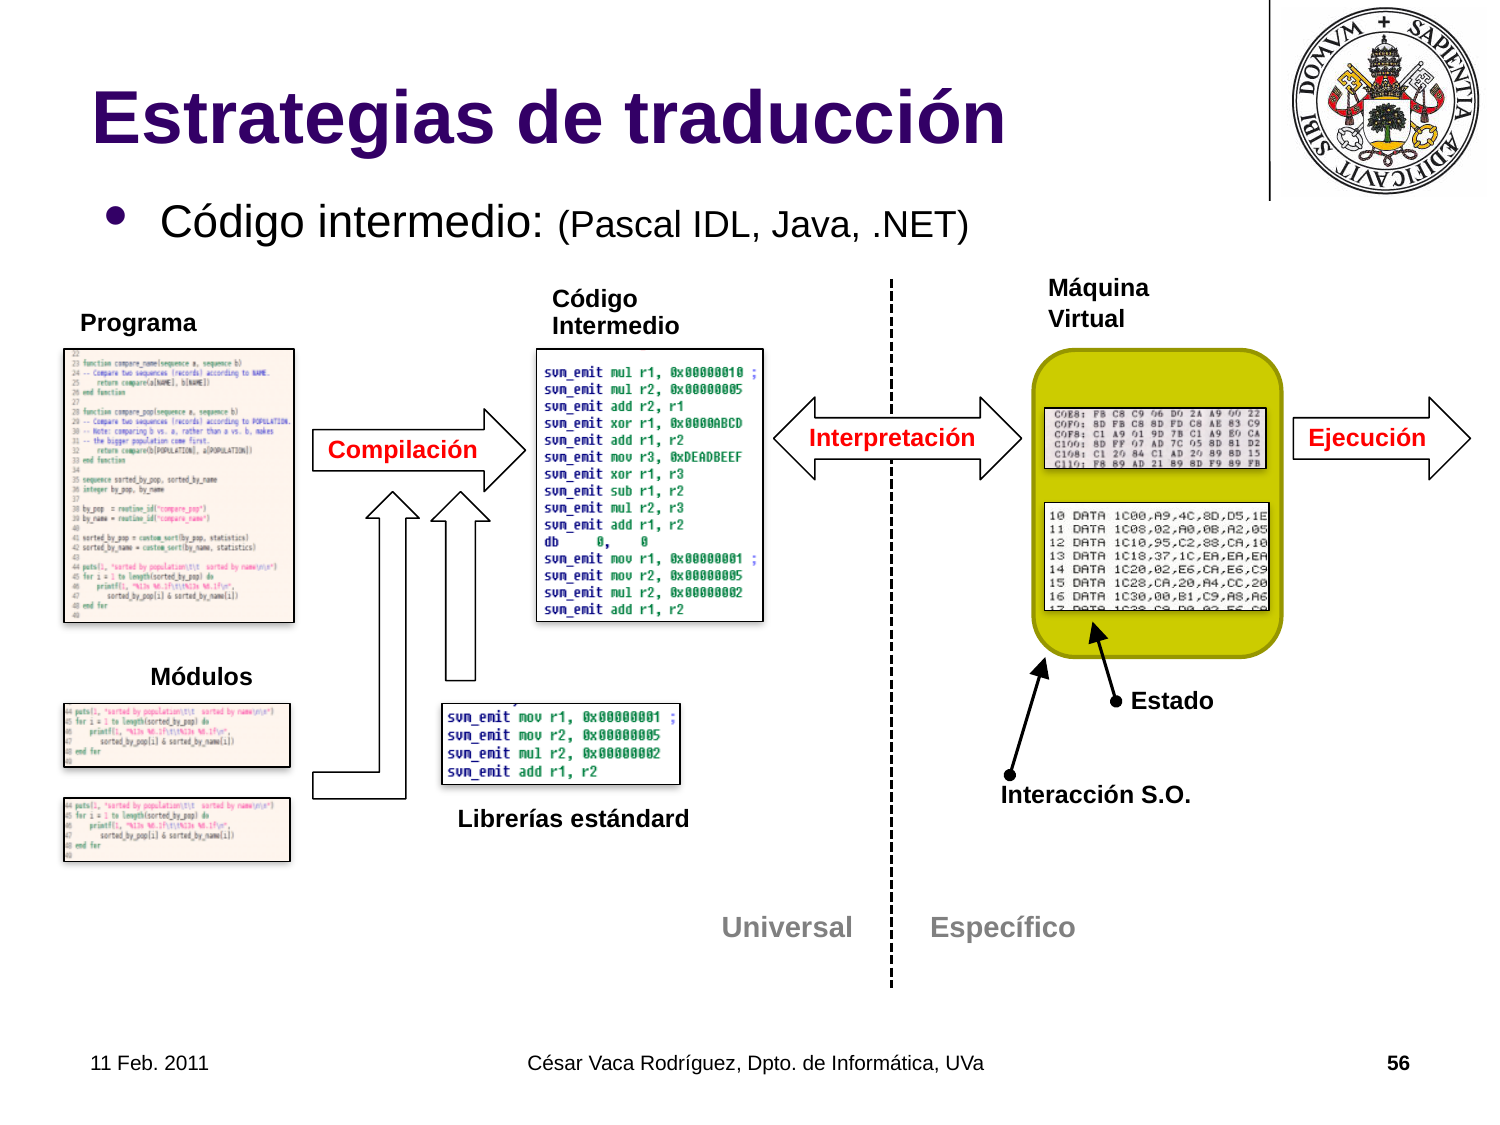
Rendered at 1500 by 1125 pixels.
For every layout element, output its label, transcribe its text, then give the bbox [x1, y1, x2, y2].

text_box Programa [65, 302, 213, 345]
picture [442, 703, 680, 784]
text_box Estado [1116, 680, 1247, 723]
picture [64, 703, 290, 767]
picture [1045, 503, 1269, 610]
text_box Ejecución [1293, 397, 1471, 480]
footer César Vaca Rodríguez, Dpto. de Informática, UVa [454, 1024, 1058, 1101]
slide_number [74, 1024, 426, 1101]
text_box Código Intermedio [537, 278, 765, 348]
text_box [312, 491, 420, 799]
picture [64, 349, 294, 622]
picture [1281, 7, 1487, 197]
text_box Interacción S.O. [986, 775, 1223, 817]
text_box [430, 491, 491, 681]
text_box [968, 698, 1087, 734]
picture [1045, 408, 1266, 469]
picture [64, 798, 290, 862]
text_box Específico [915, 905, 1152, 952]
text_box Universal [631, 905, 868, 952]
text_box Compilación [312, 408, 526, 492]
text_box Librerías estándard [442, 798, 727, 841]
list Código intermedio: (Pascal IDL, Java, .NET) [88, 184, 1330, 315]
text_box Interpretación [773, 397, 1022, 480]
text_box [1092, 621, 1117, 703]
text_box [1031, 347, 1284, 660]
title Estrategias de traducción [76, 18, 1247, 209]
picture [537, 349, 763, 621]
text_box Módulos [135, 656, 278, 699]
text_box Máquina Virtual [1033, 267, 1261, 341]
slide_number 56 [1074, 1024, 1426, 1101]
